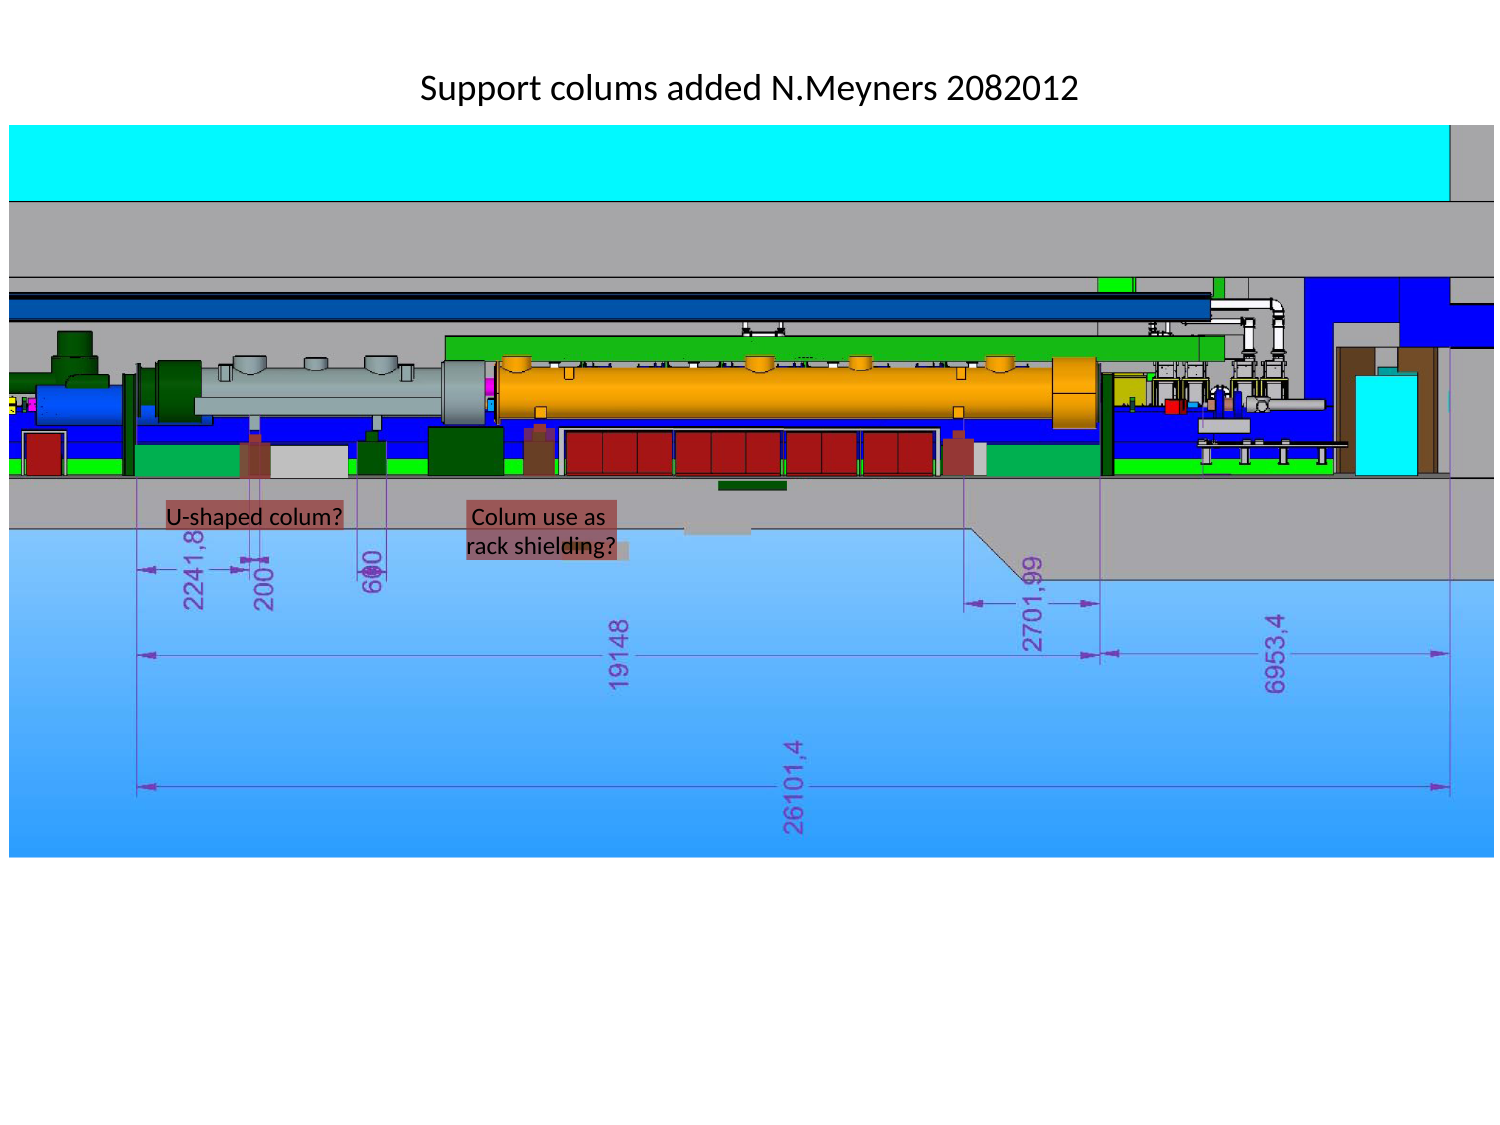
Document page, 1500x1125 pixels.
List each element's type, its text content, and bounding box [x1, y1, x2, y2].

title Support colums added N.Meyners 2082012 [75, 45, 1425, 123]
picture [9, 125, 1495, 858]
